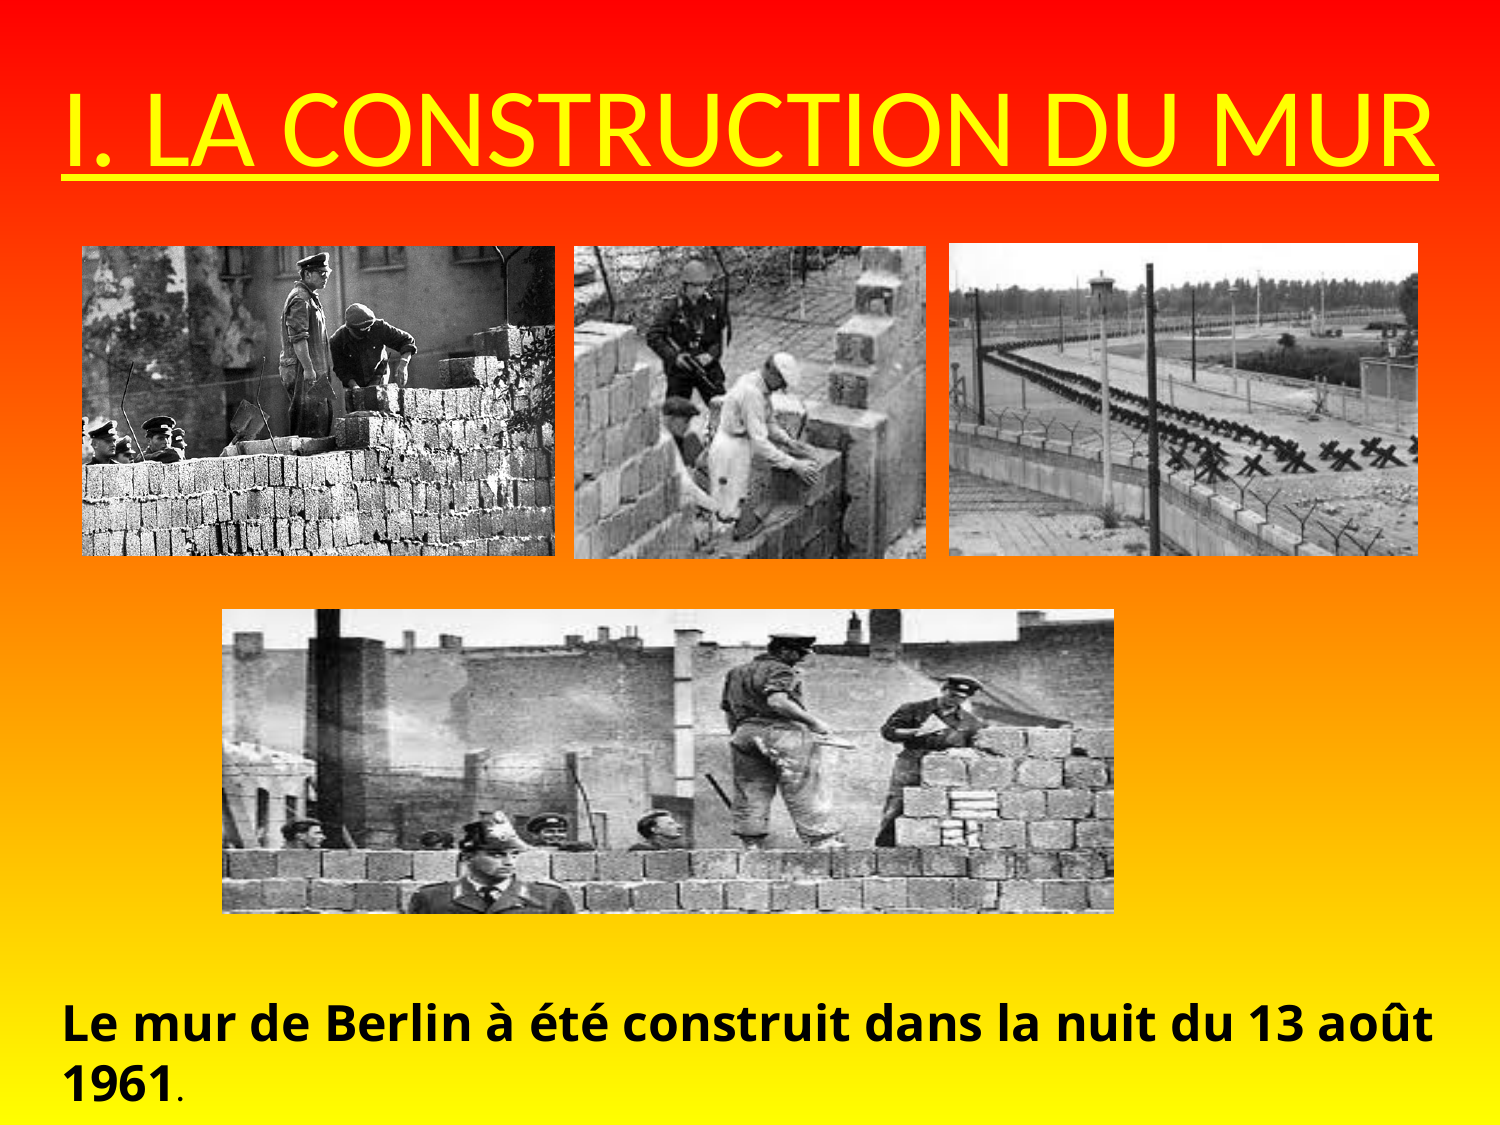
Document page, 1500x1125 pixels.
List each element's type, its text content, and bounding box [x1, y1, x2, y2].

text_box Le mur de Berlin à été construit dans la nuit du 13 août 1961. [46, 984, 1454, 1120]
picture [81, 245, 555, 557]
text_box I. LA CONSTRUCTION DU MUR [23, 46, 1477, 197]
picture [573, 245, 926, 559]
picture [222, 609, 1114, 915]
picture [948, 243, 1419, 556]
